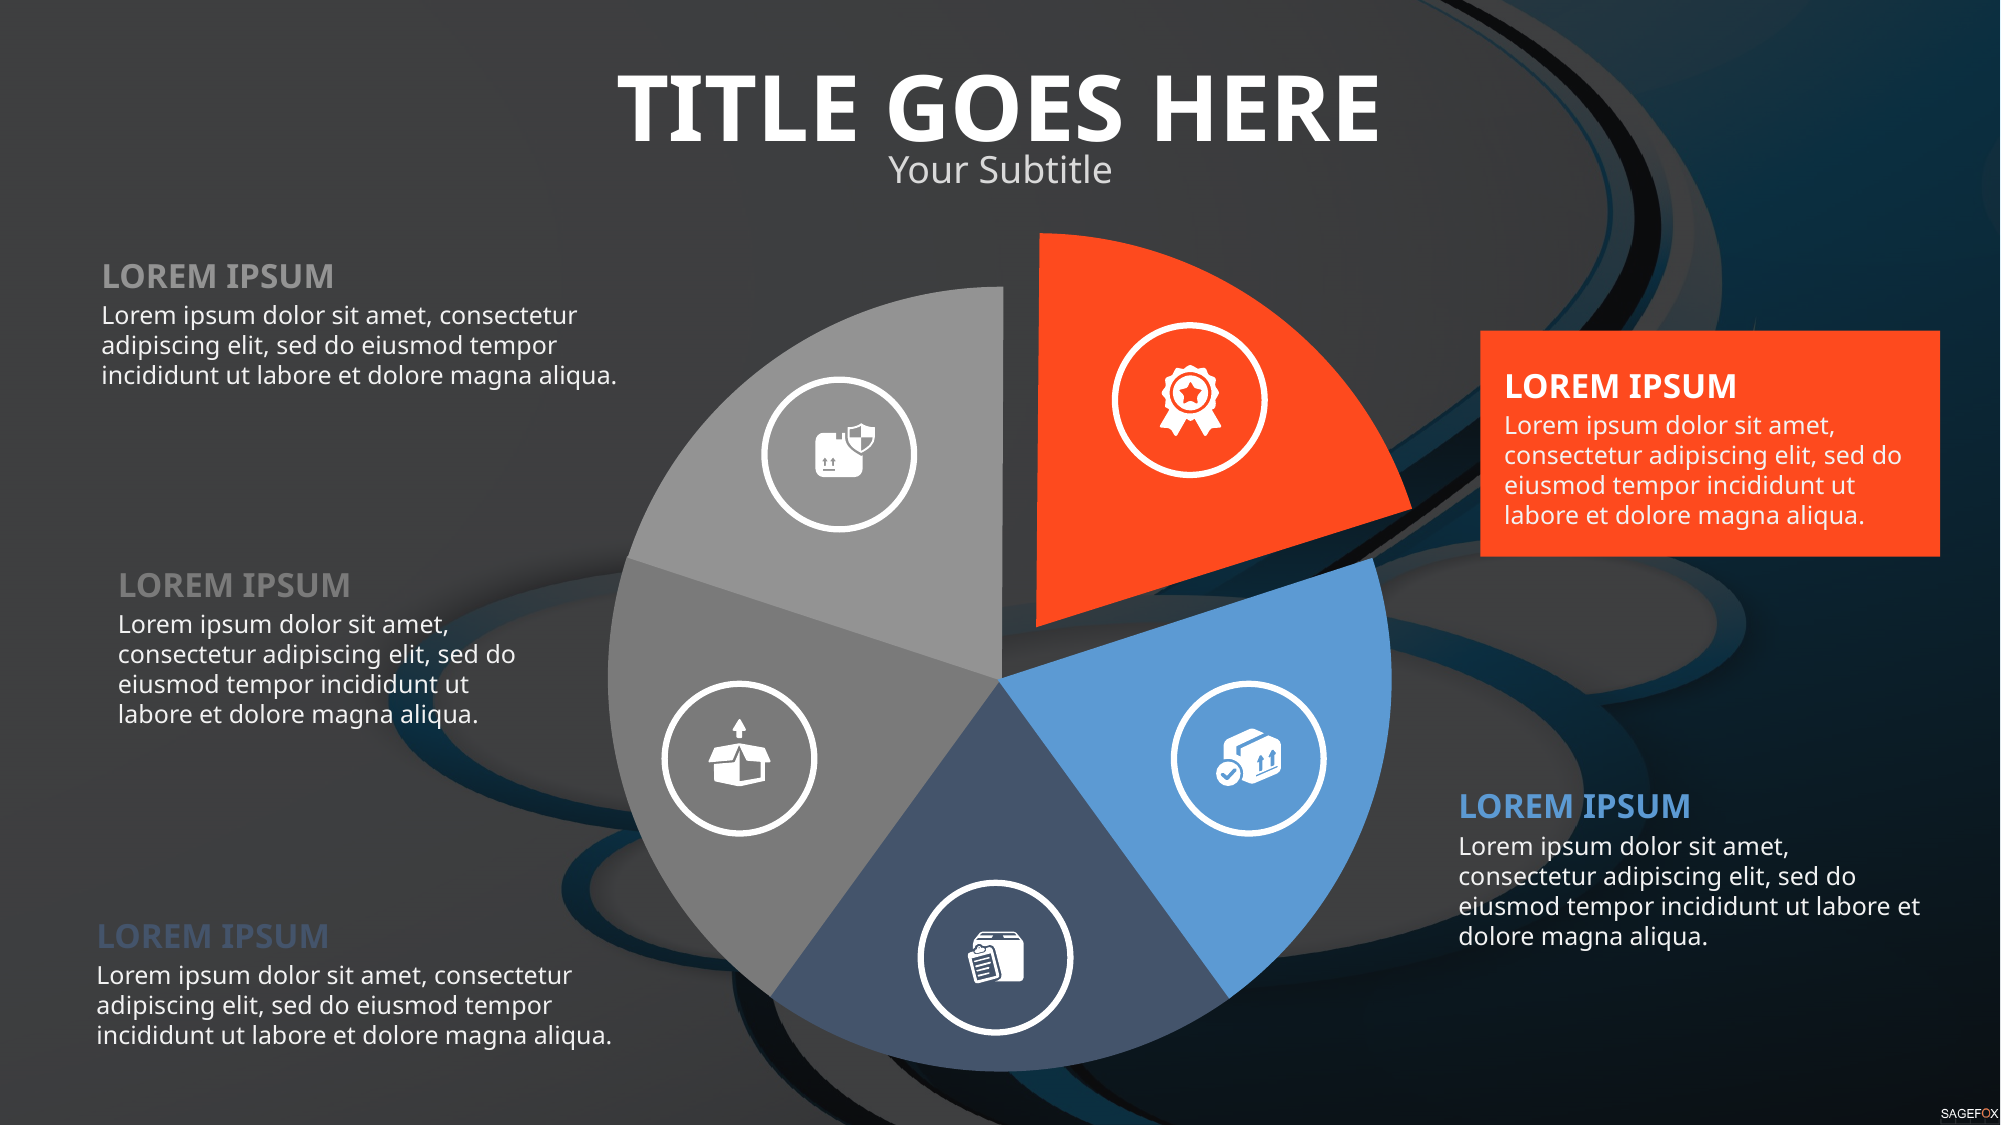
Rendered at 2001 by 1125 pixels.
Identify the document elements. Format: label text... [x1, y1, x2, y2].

text_box [1216, 761, 1241, 787]
text_box [708, 743, 771, 787]
text_box LOREM IPSUM Lorem ipsum dolor sit amet, consectetur adipiscing elit, sed do eiusmod tempor incididunt ut labore et dolore magna aliqua. [1489, 357, 1943, 537]
text_box [663, 682, 816, 835]
text_box [919, 881, 1072, 1034]
text_box [995, 556, 1393, 1000]
text_box [815, 423, 875, 478]
text_box [1479, 330, 1941, 558]
text_box [732, 718, 746, 739]
text_box [1172, 682, 1325, 835]
text_box LOREM IPSUM Lorem ipsum dolor sit amet, consectetur adipiscing elit, sed do eiusmod tempor incididunt ut labore et dolore magna aliqua. [103, 556, 562, 737]
text_box [771, 685, 1230, 1073]
text_box [626, 285, 1005, 681]
picture [1940, 0, 2001, 1125]
text_box LOREM IPSUM Lorem ipsum dolor sit amet, consectetur adipiscing elit, sed do eiusmod tempor incididunt ut labore et dolore magna aliqua. [81, 907, 657, 1058]
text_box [548, 42, 1452, 199]
text_box [967, 931, 1024, 984]
text_box [1113, 324, 1266, 477]
text_box LOREM IPSUM Lorem ipsum dolor sit amet, consectetur adipiscing elit, sed do eiusmod tempor incididunt ut labore et dolore magna aliqua. [86, 247, 662, 397]
text_box [763, 378, 916, 531]
text_box [1223, 728, 1281, 784]
text_box [606, 554, 999, 999]
text_box [1035, 232, 1414, 629]
text_box LOREM IPSUM Lorem ipsum dolor sit amet, consectetur adipiscing elit, sed do eiusmod tempor incididunt ut labore et dolore magna aliqua. [1443, 778, 1941, 958]
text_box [1159, 364, 1222, 437]
